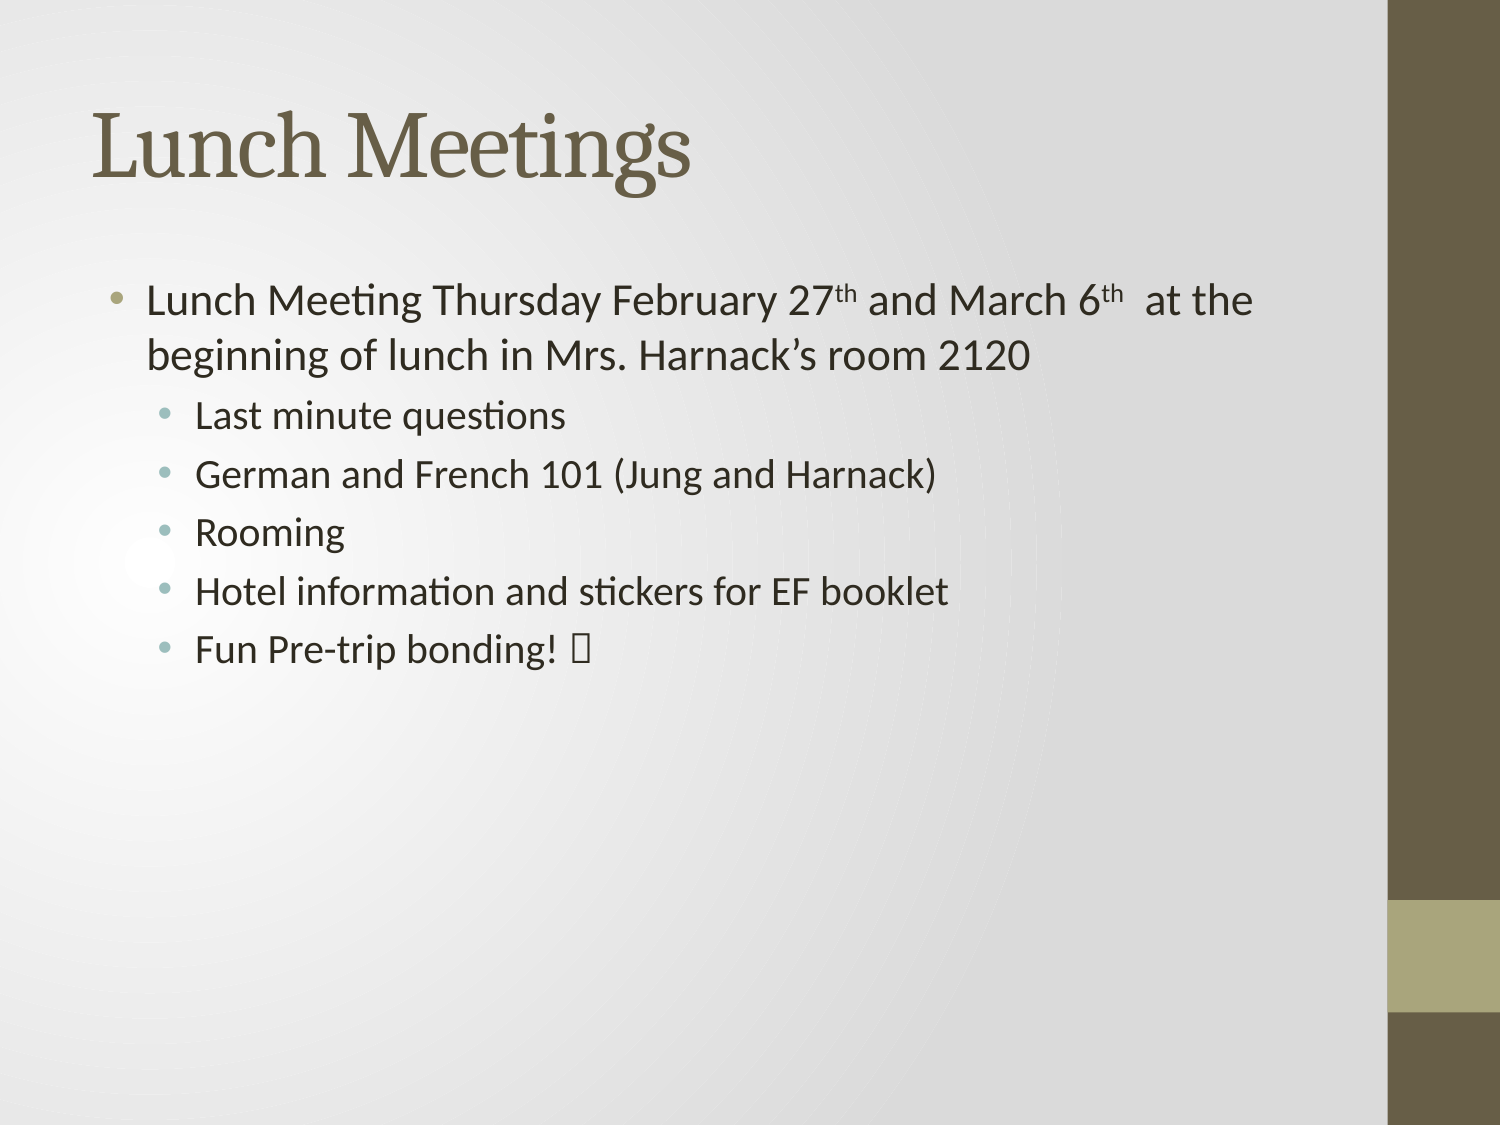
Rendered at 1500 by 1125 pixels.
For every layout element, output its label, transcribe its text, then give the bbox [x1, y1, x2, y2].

list Lunch Meeting Thursday February 27th and March 6th at the beginning of lunch in Mrs. Harnack’s room 2120 Last minute questions German and French 101 (Jung and Harnack) Rooming Hotel information and stickers for EF booklet Fun Pre-trip bonding!  [75, 262, 1325, 1050]
title Lunch Meetings [75, 45, 1325, 233]
